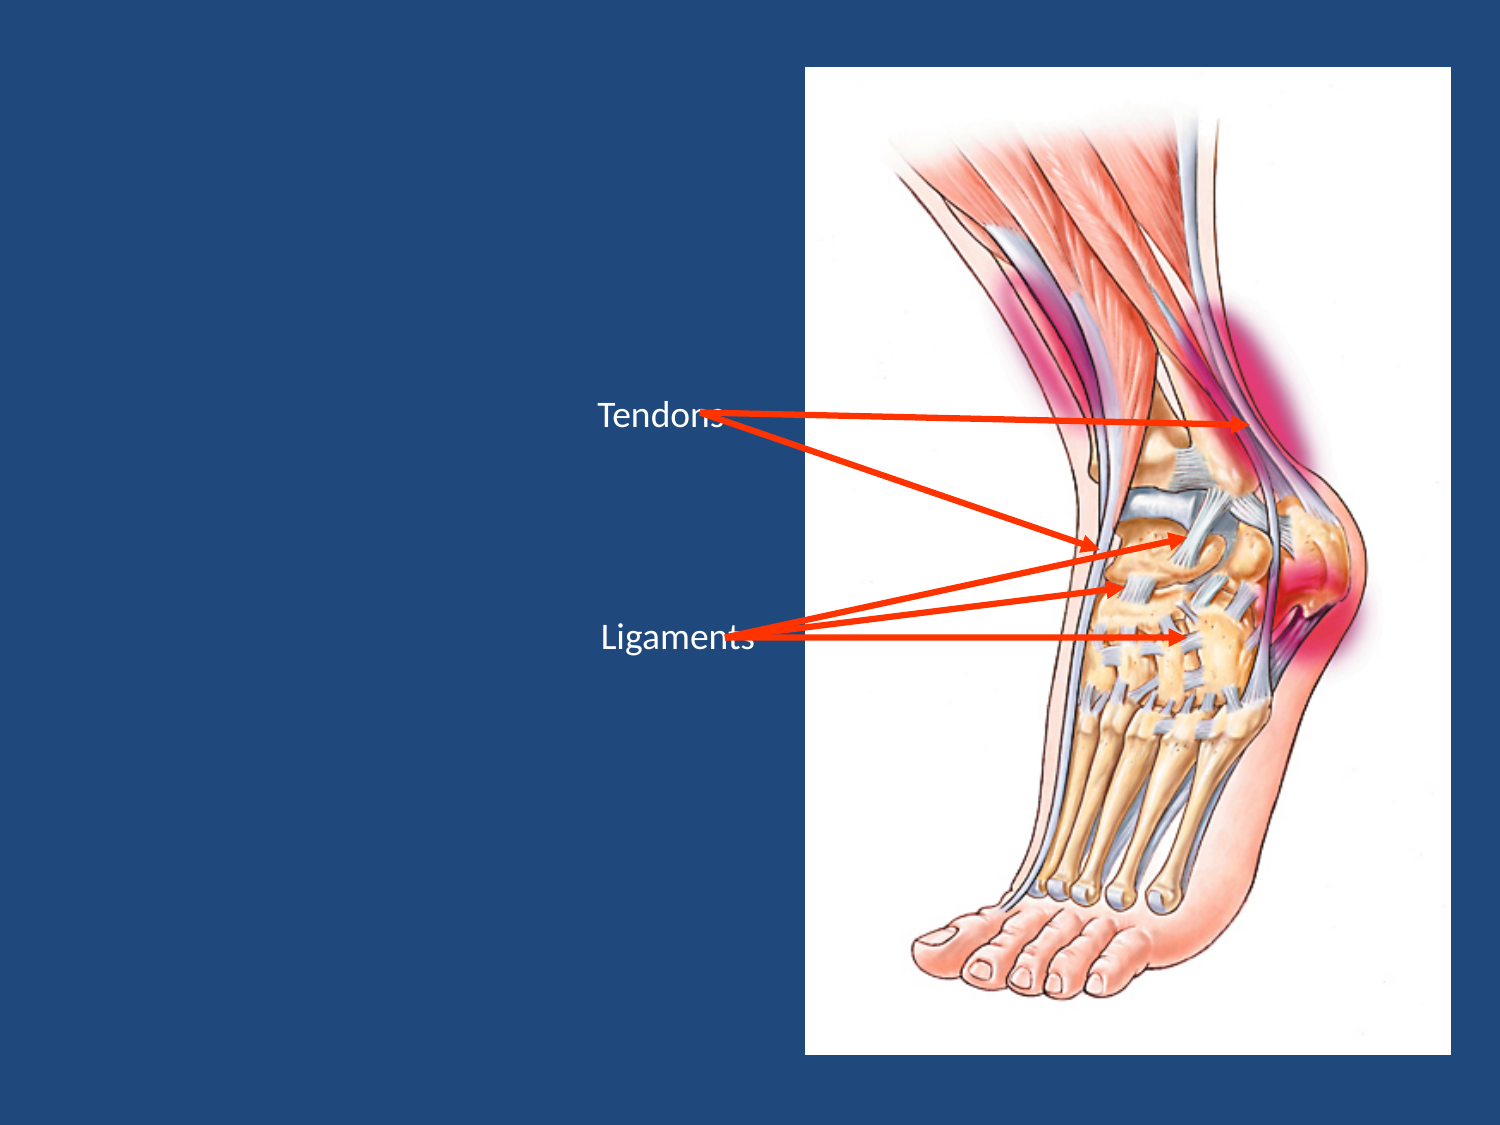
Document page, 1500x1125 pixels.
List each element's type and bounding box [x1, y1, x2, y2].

text_box [548, 381, 1251, 551]
picture [805, 66, 1451, 1055]
text_box [547, 537, 1188, 680]
